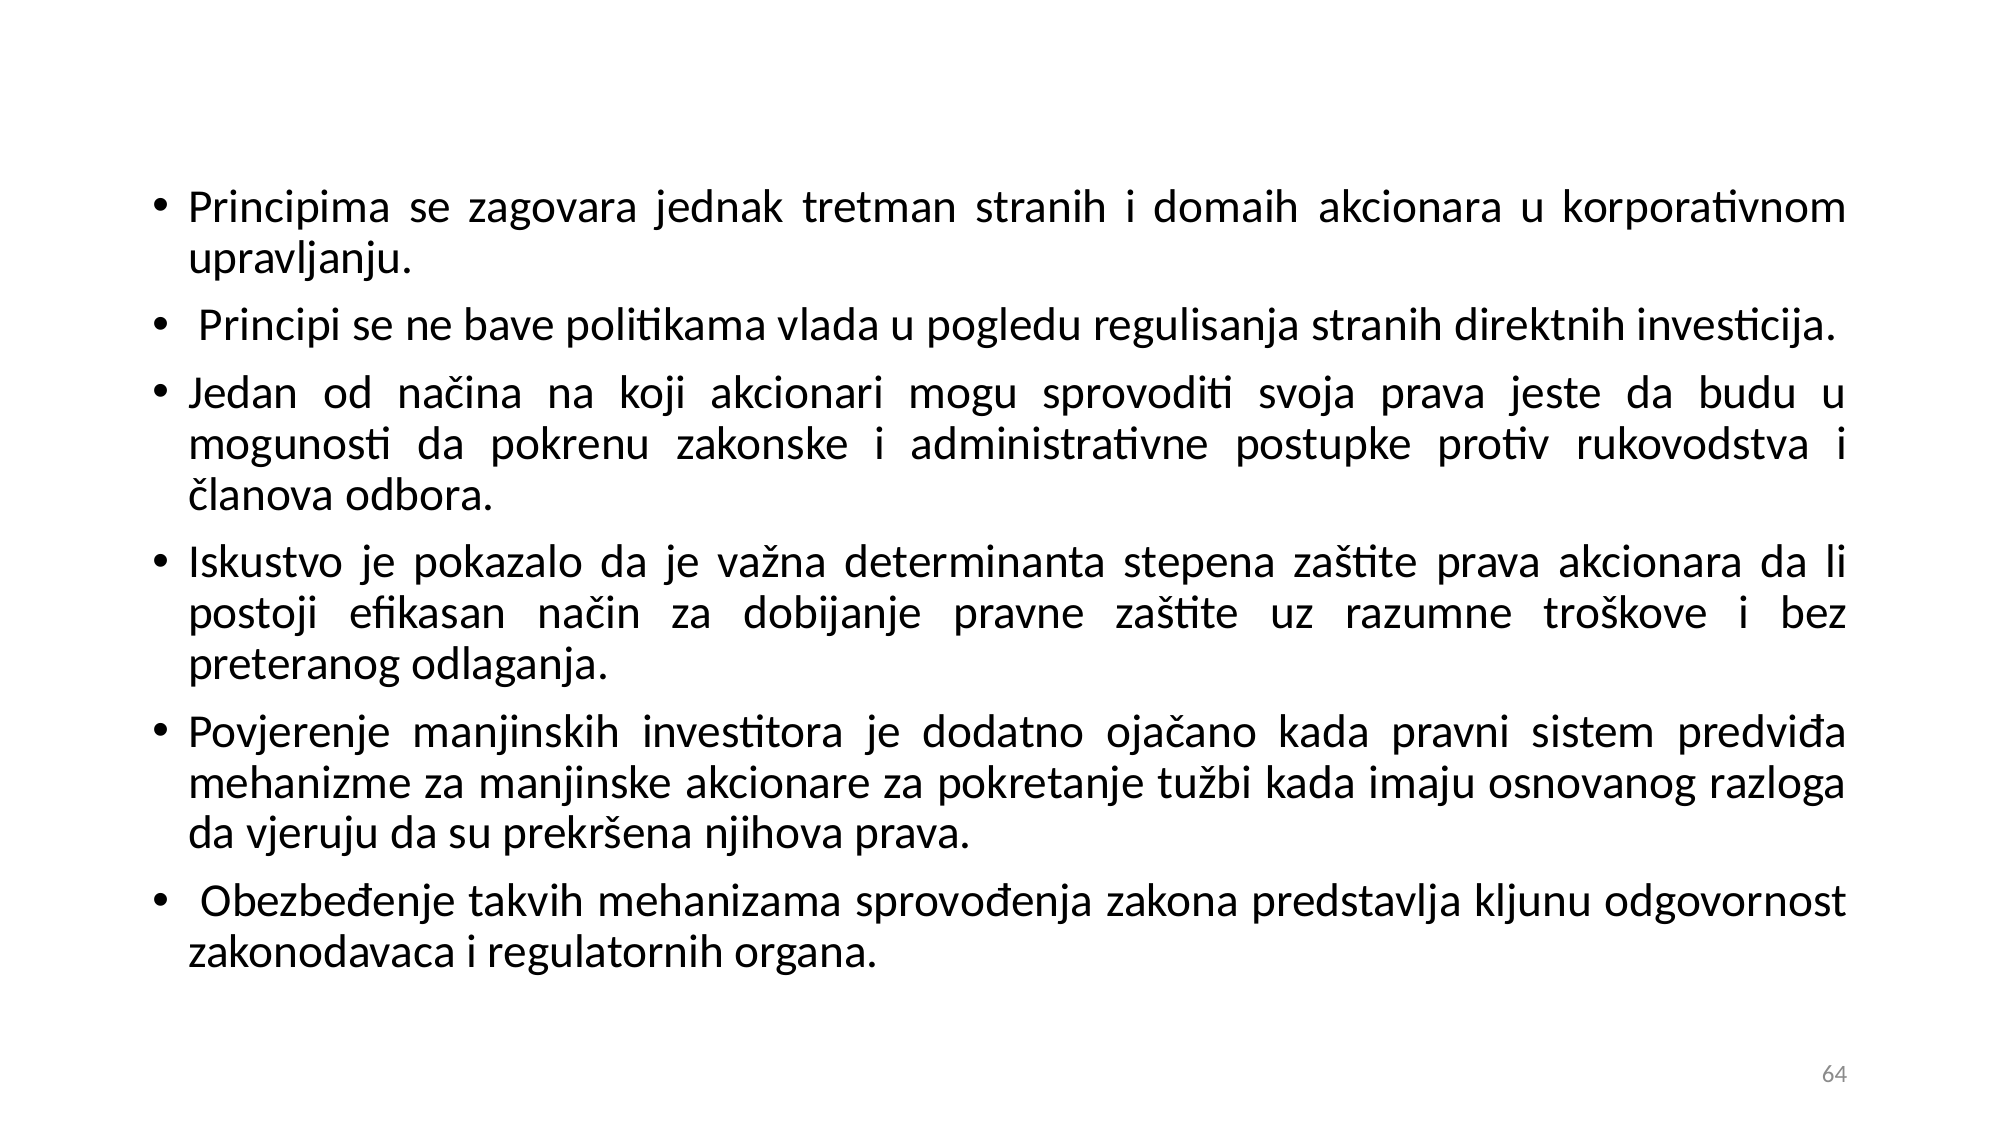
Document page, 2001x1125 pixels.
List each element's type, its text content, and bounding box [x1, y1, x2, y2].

list Principima se zagovara jednak tretman stranih i domaih akcionara u korporativnom upravljanju. Principi se ne bave politikama vlada u pogledu regulisanja stranih direktnih investicija. Jedan od načina na koji akcionari mogu sprovoditi svoja prava jeste da budu u mogunosti da pokrenu zakonske i administrativne postupke protiv rukovodstva i članova odbora. Iskustvo je pokazalo da je važna determinanta stepena zaštite prava akcionara da li postoji efikasan način za dobijanje pravne zaštite uz razumne troškove i bez preteranog odlaganja. Povjerenje manjinskih investitora je dodatno ojačano kada pravni sistem predviđa mehanizme za manjinske akcionare za pokretanje tužbi kada imaju osnovanog razloga da vjeruju da su prekršena njihova prava. Obezbeđenje takvih mehanizama sprovođenja zakona predstavlja kljunu odgovornost zakonodavaca i regulatornih organa. [137, 174, 1863, 1014]
slide_number 64 [1412, 1042, 1863, 1103]
